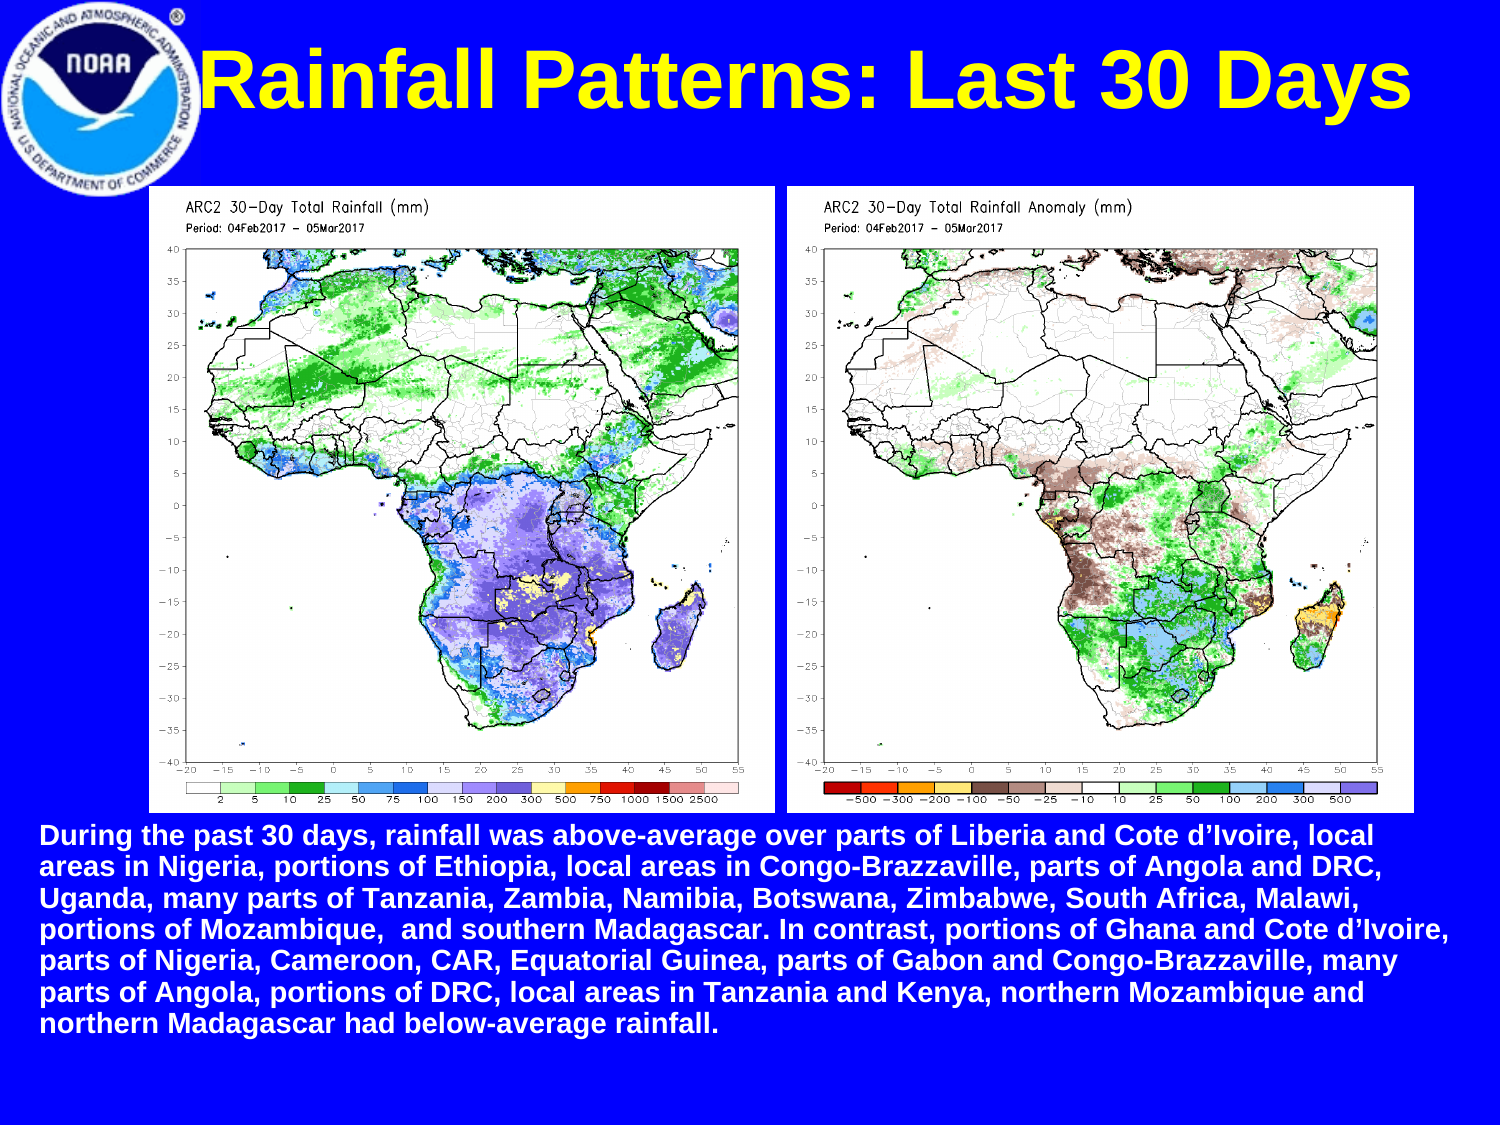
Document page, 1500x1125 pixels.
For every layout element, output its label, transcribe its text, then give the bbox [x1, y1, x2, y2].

text_box During the past 30 days, rainfall was above-average over parts of Liberia and Cote d’Ivoire, local areas in Nigeria, portions of Ethiopia, local areas in Congo-Brazzaville, parts of Angola and DRC, Uganda, many parts of Tanzania, Zambia, Namibia, Botswana, Zimbabwe, South Africa, Malawi, portions of Mozambique, and southern Madagascar. In contrast, portions of Ghana and Cote d’Ivoire, parts of Nigeria, Cameroon, CAR, Equatorial Guinea, parts of Gabon and Congo-Brazzaville, many parts of Angola, portions of DRC, local areas in Tanzania and Kenya, northern Mozambique and northern Madagascar had below-average rainfall. [24, 812, 1475, 1048]
picture [0, 0, 775, 813]
title Rainfall Patterns: Last 30 Days [174, 0, 1438, 150]
picture [787, 186, 1413, 813]
